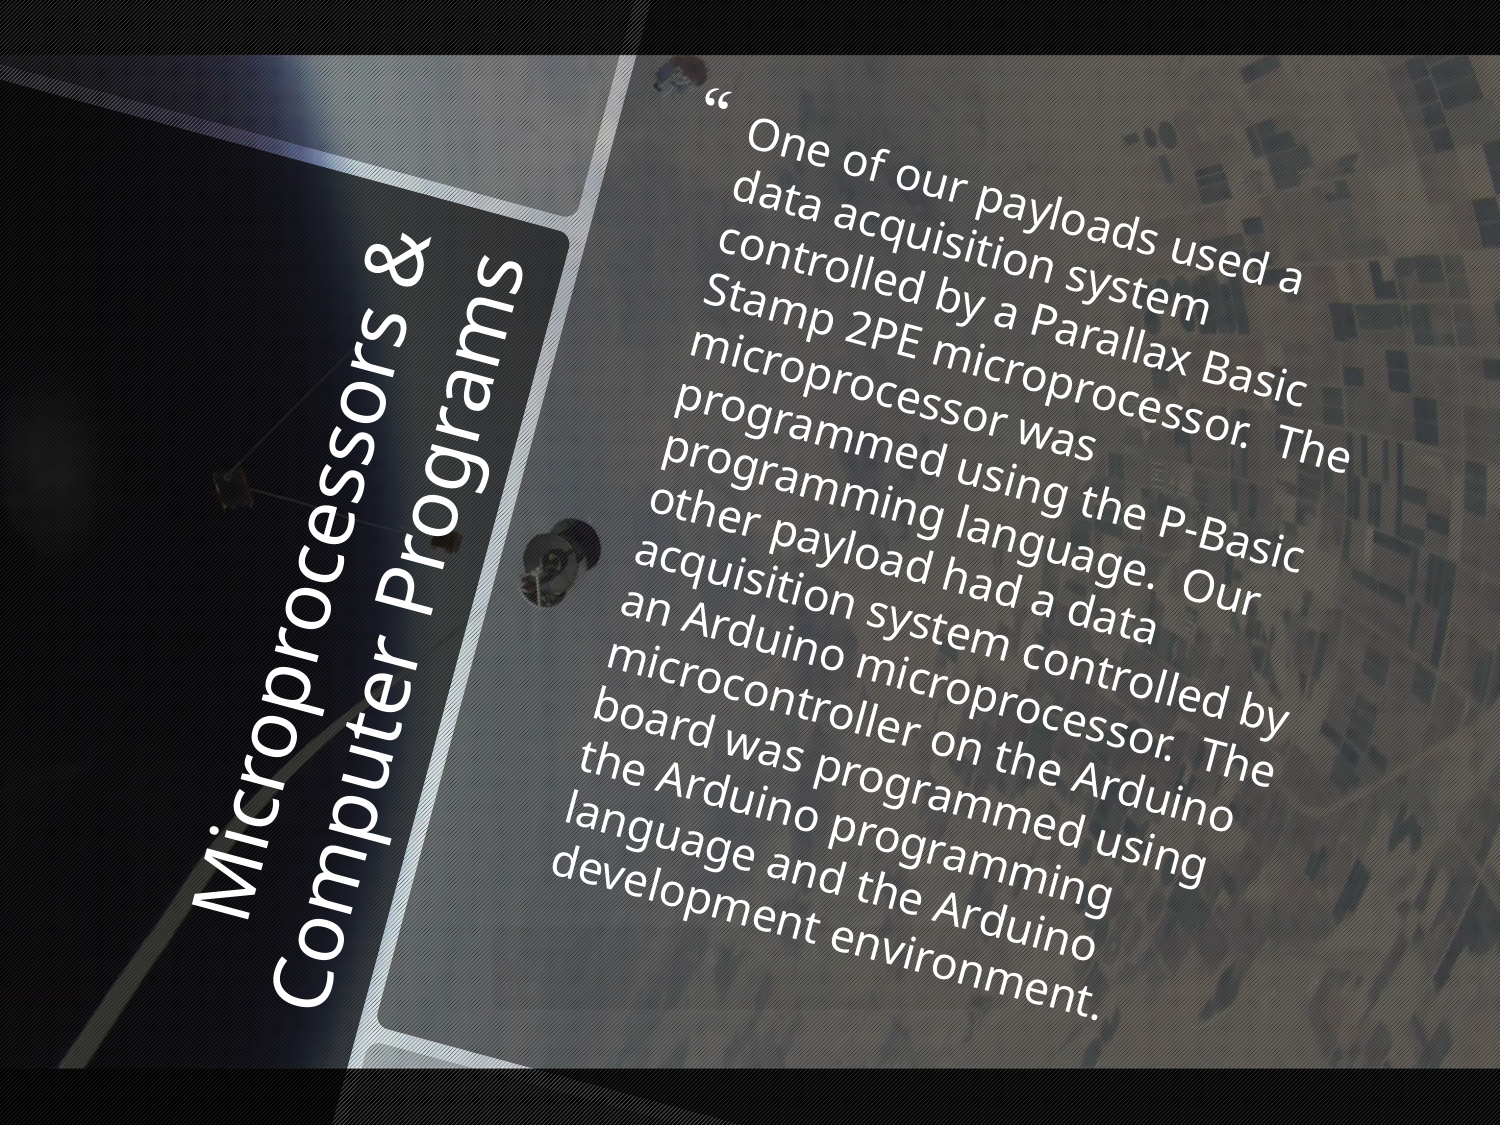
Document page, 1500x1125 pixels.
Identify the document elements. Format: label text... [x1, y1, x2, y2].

list One of our payloads used a data acquisition system controlled by a Parallax Basic Stamp 2PE microprocessor. The microprocessor was programmed using the P-Basic programming language. Our other payload had a data acquisition system controlled by an Arduino microprocessor. The microcontroller on the Arduino board was programmed using the Arduino programming language and the Arduino development environment. [475, 72, 1430, 1076]
title Microprocessors & Computer Programs [69, 181, 554, 1056]
